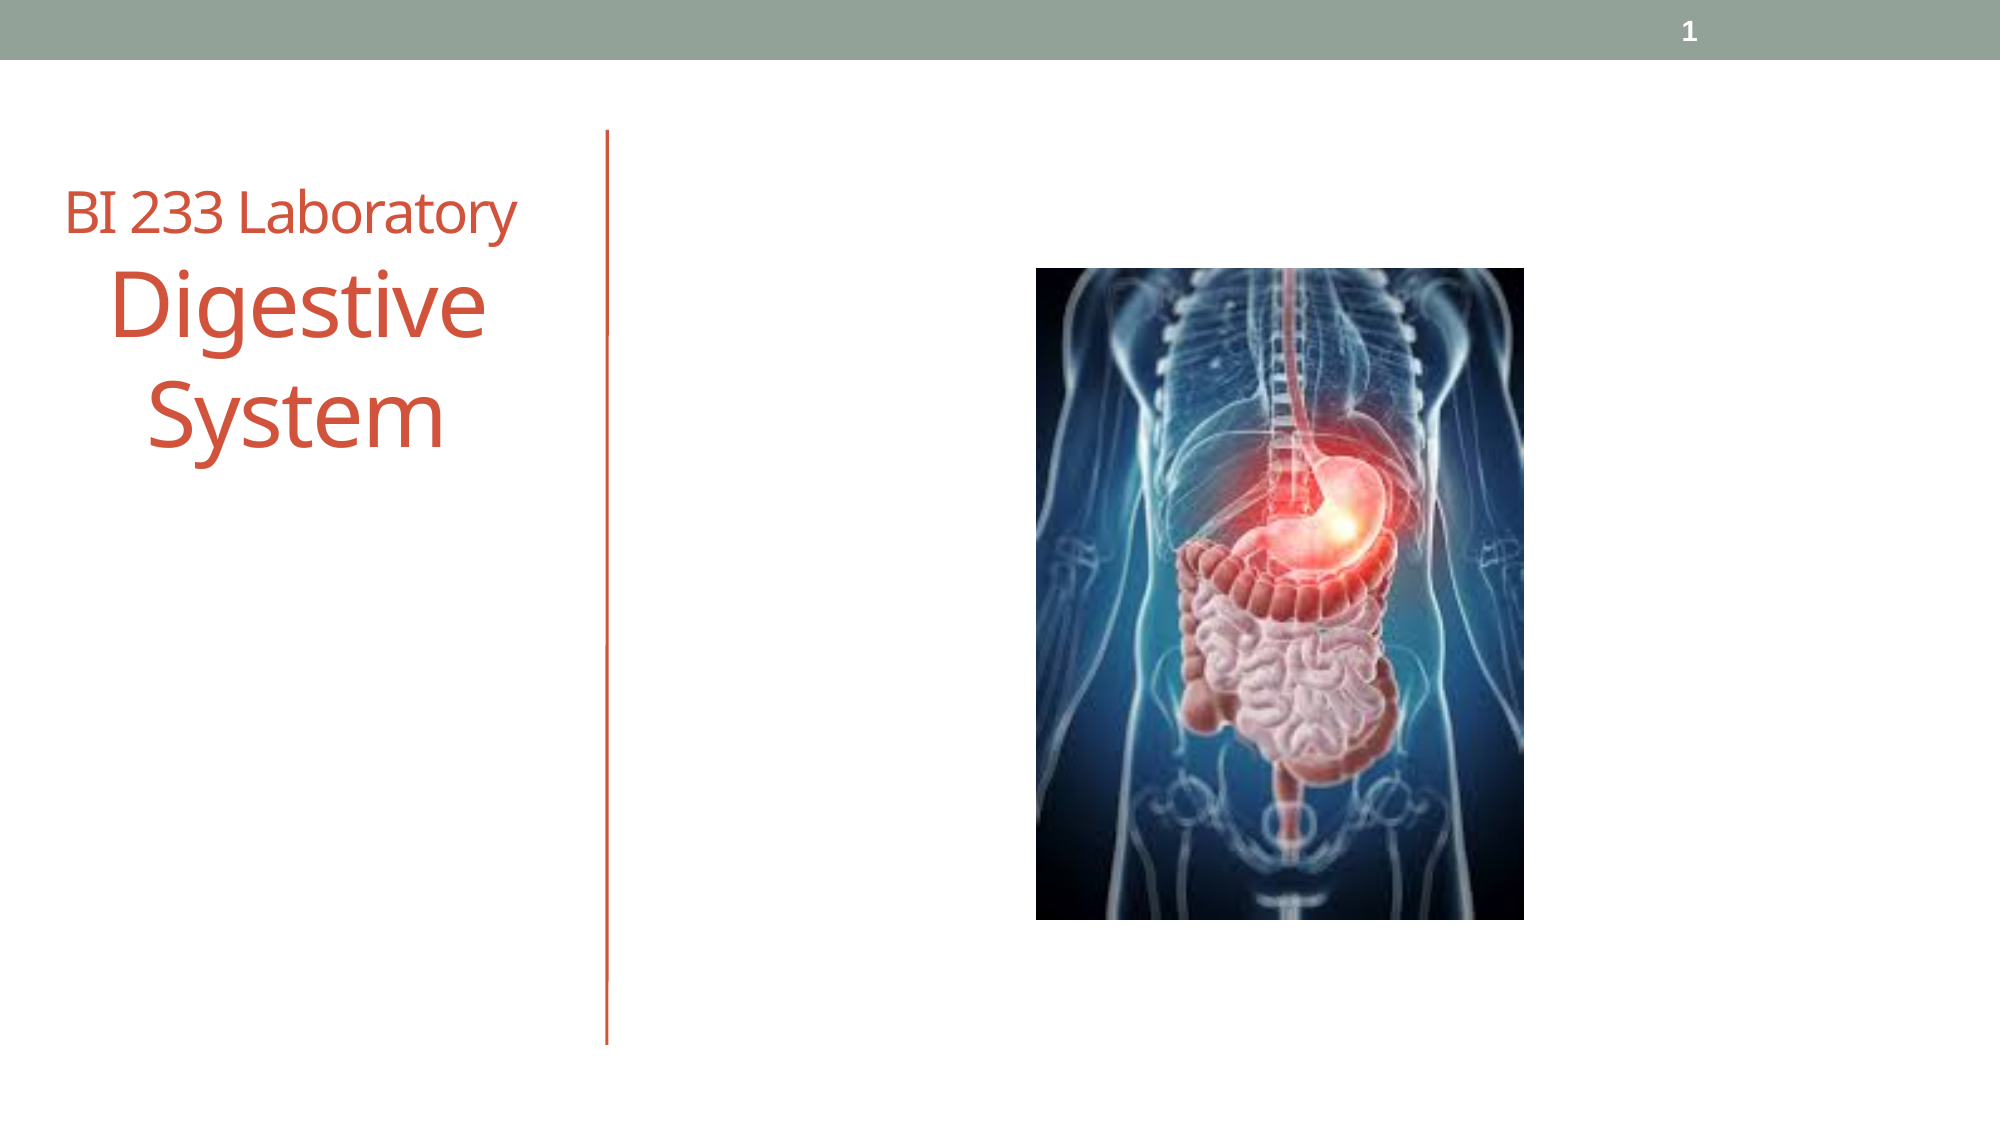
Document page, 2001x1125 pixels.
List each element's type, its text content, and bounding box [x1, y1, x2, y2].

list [1036, 268, 1524, 920]
title BI 233 Laboratory Digestive System [0, 120, 597, 573]
slide_number 1 [1666, 3, 1900, 57]
